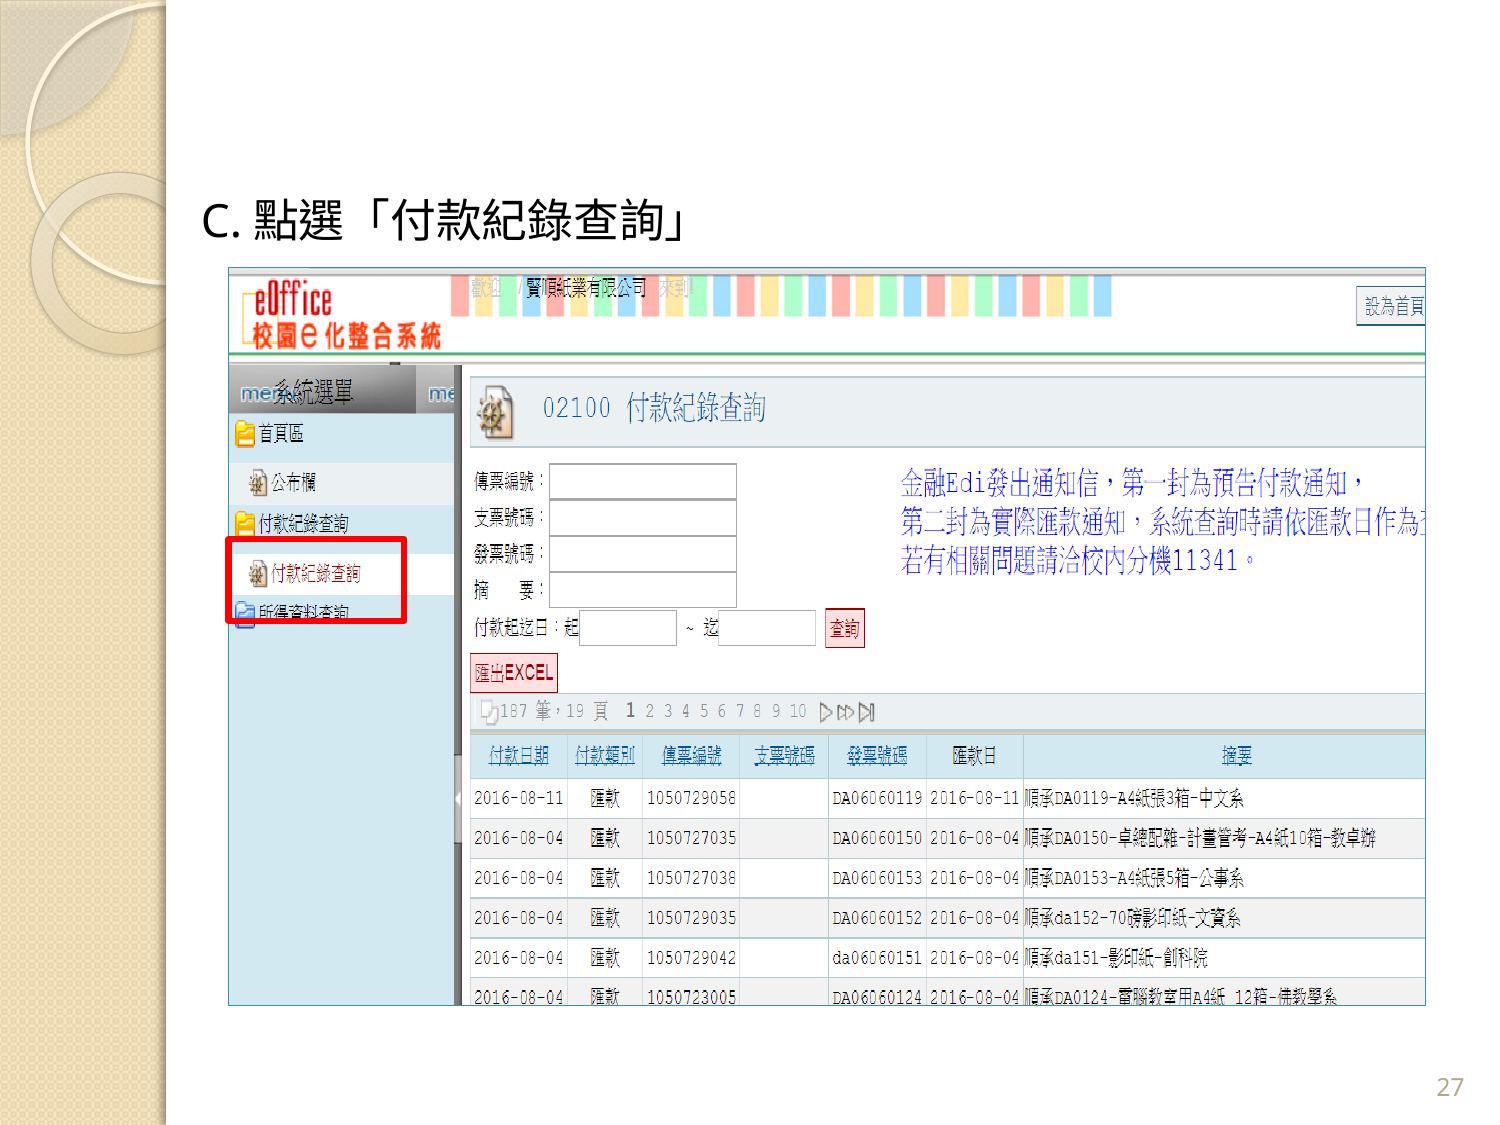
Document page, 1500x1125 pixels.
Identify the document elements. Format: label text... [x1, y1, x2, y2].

list C.點選「付款紀錄查詢」 [88, 184, 1314, 1125]
picture [228, 266, 1427, 1006]
slide_number 27 [1413, 1034, 1488, 1113]
